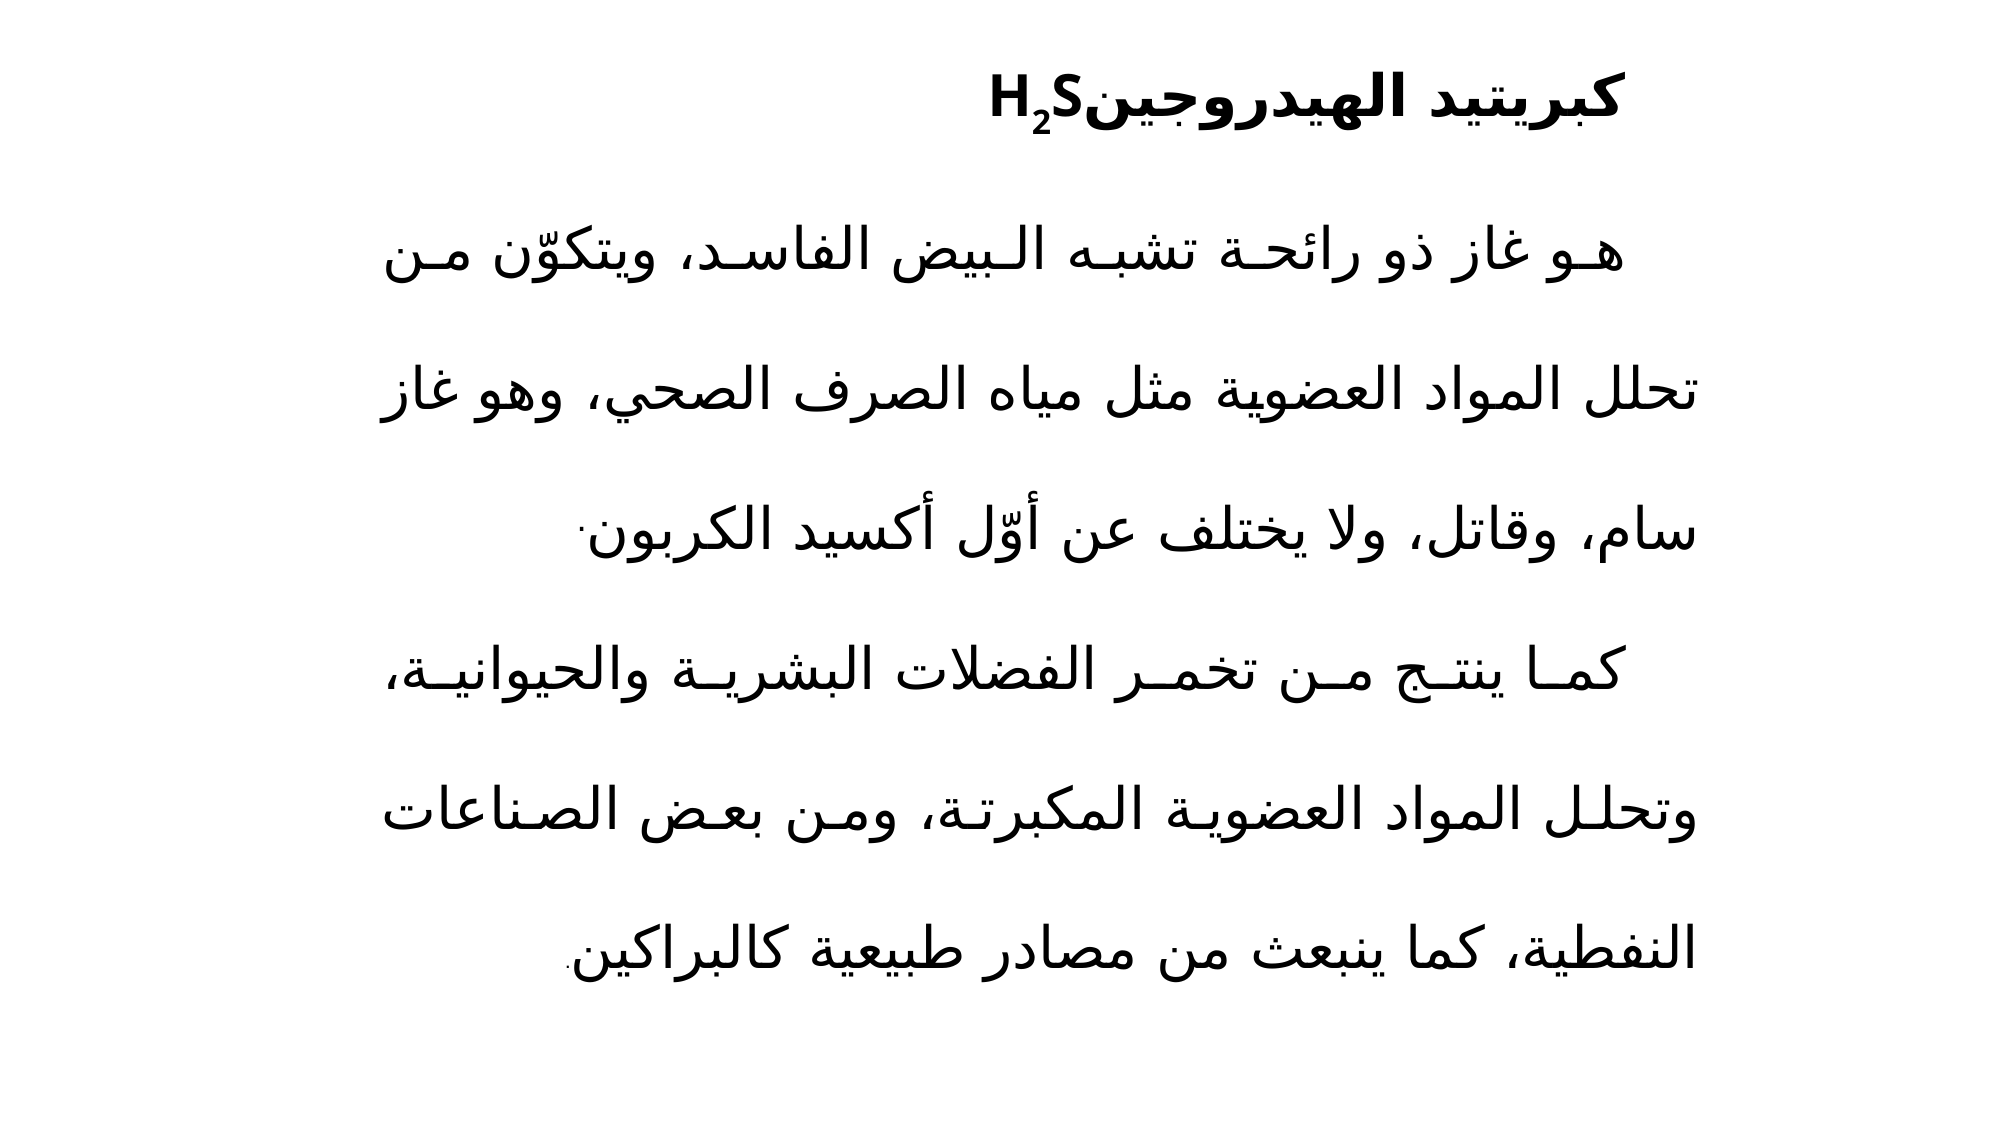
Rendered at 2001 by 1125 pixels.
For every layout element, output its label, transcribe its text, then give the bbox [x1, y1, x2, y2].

text_box كبريتيد الهيدروجينH2S هو غاز ذو رائحة تشبه البيض الفاسد، ويتكوّن من تحلل المواد العضوية مثل مياه الصرف الصحي، وهو غاز سام، وقاتل، ولا يختلف عن أوّل أكسيد الكربون. كما ينتج من تخمر الفضلات البشرية والحيوانية، وتحلل المواد العضوية المكبرتة، ومن بعض الصناعات النفطية، كما ينبعث من مصادر طبيعية كالبراكين. [367, 0, 1715, 989]
